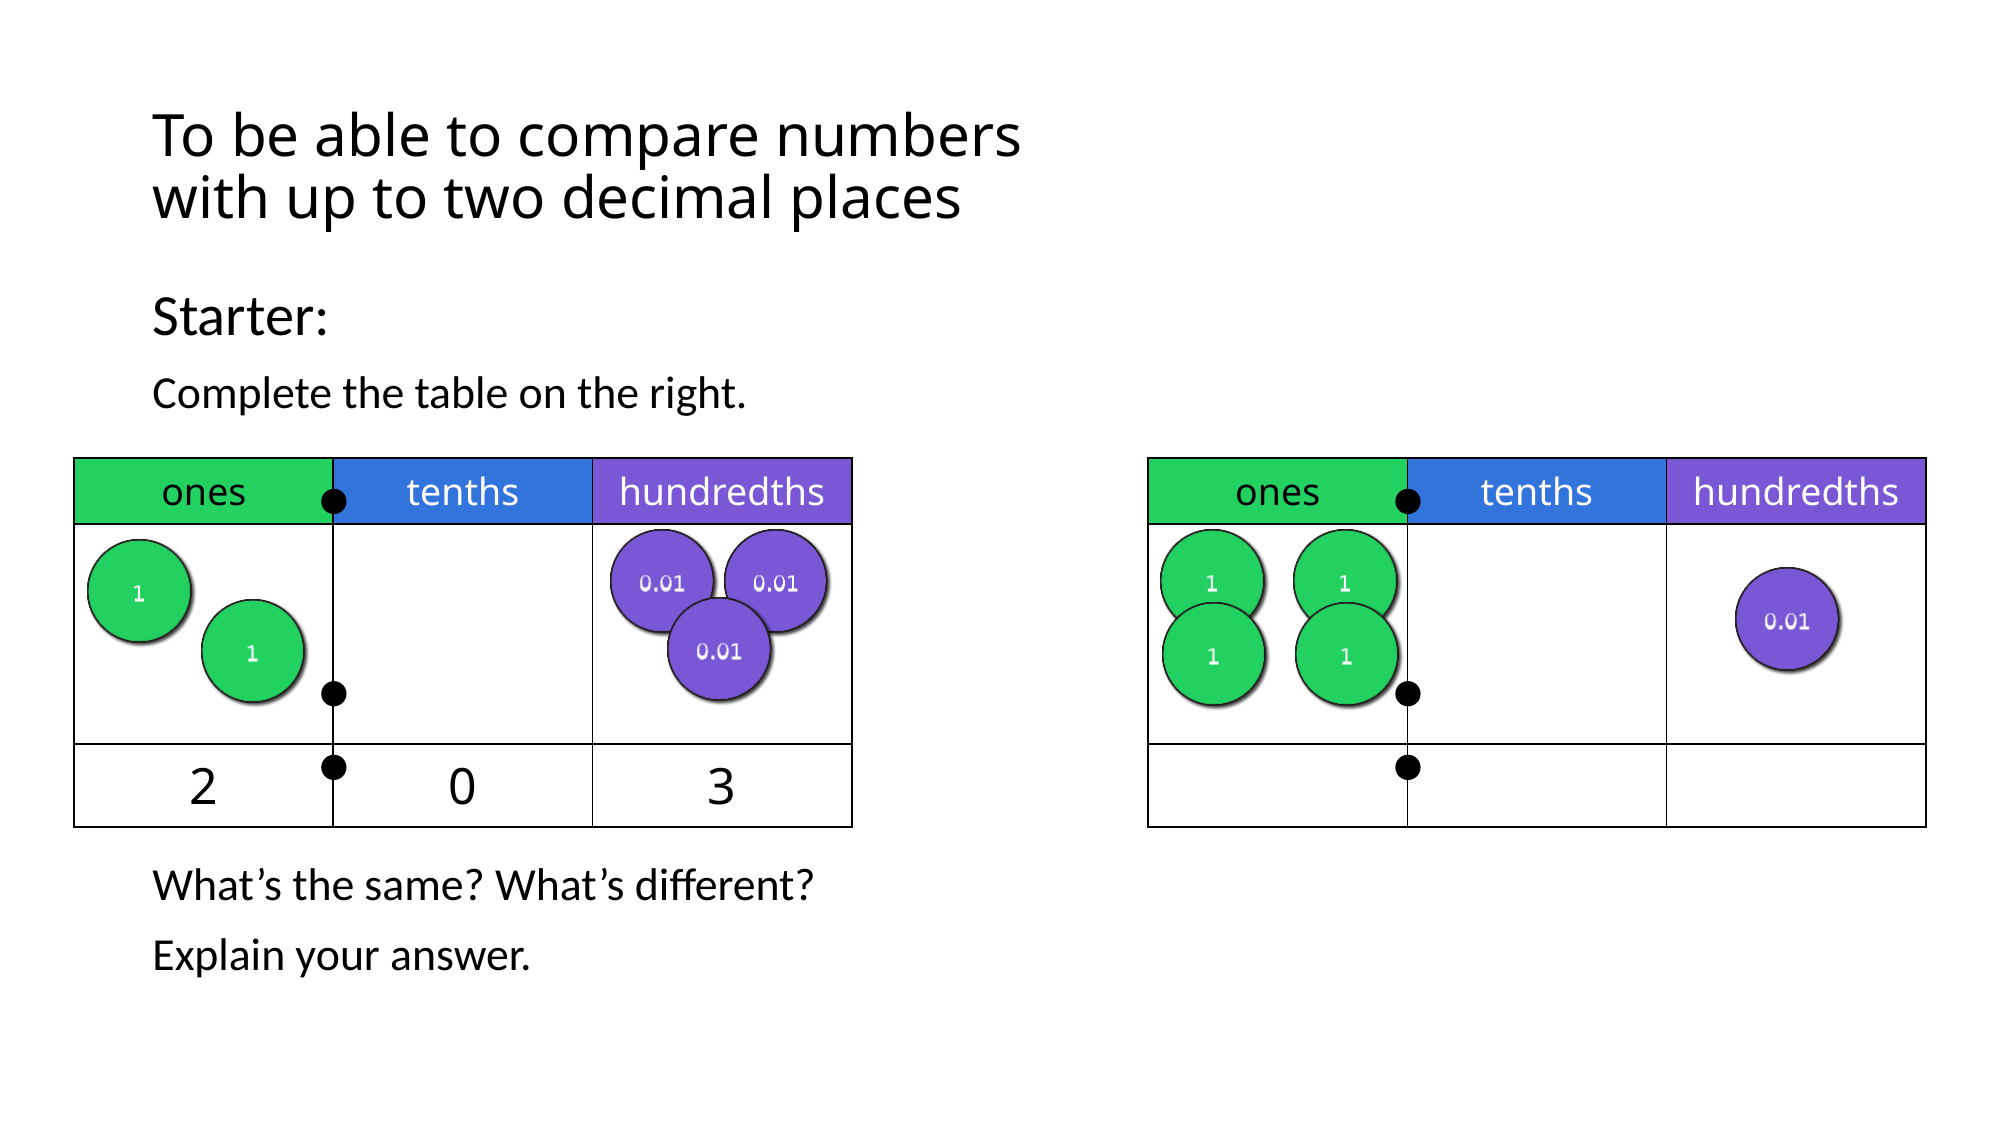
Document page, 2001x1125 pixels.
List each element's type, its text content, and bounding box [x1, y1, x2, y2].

picture [1157, 526, 1274, 718]
table_cell [1408, 525, 1666, 743]
table_cell 3 [593, 745, 851, 826]
list Starter: Complete the table on the right. What’s the same? What’s different? Explain your answer. [137, 277, 1863, 992]
picture [607, 526, 835, 713]
text_box [1395, 488, 1421, 515]
table_cell [1667, 745, 1925, 826]
table_header ones [75, 459, 332, 523]
text_box [321, 754, 347, 781]
table_cell [1149, 525, 1407, 743]
text_box [321, 488, 347, 515]
text_box [1395, 754, 1421, 781]
table_header tenths [334, 459, 592, 523]
table_header tenths [1408, 459, 1666, 523]
table_cell [593, 525, 851, 743]
table_header hundredths [593, 459, 851, 523]
table_cell 0 [334, 745, 592, 826]
table_cell [334, 525, 592, 743]
text_box [1407, 681, 1421, 707]
table_header hundredths [1667, 459, 1925, 523]
table_header ones [1149, 459, 1407, 523]
table_cell [1667, 525, 1925, 743]
picture [1290, 526, 1407, 718]
table_cell [1149, 745, 1407, 826]
table_cell 2 [75, 745, 332, 826]
table_cell [1408, 745, 1666, 826]
text_box [321, 681, 347, 707]
picture [84, 536, 313, 715]
picture [1732, 564, 1847, 683]
table_cell [75, 525, 332, 743]
title To be able to compare numbers with up to two decimal places [137, 59, 1863, 277]
